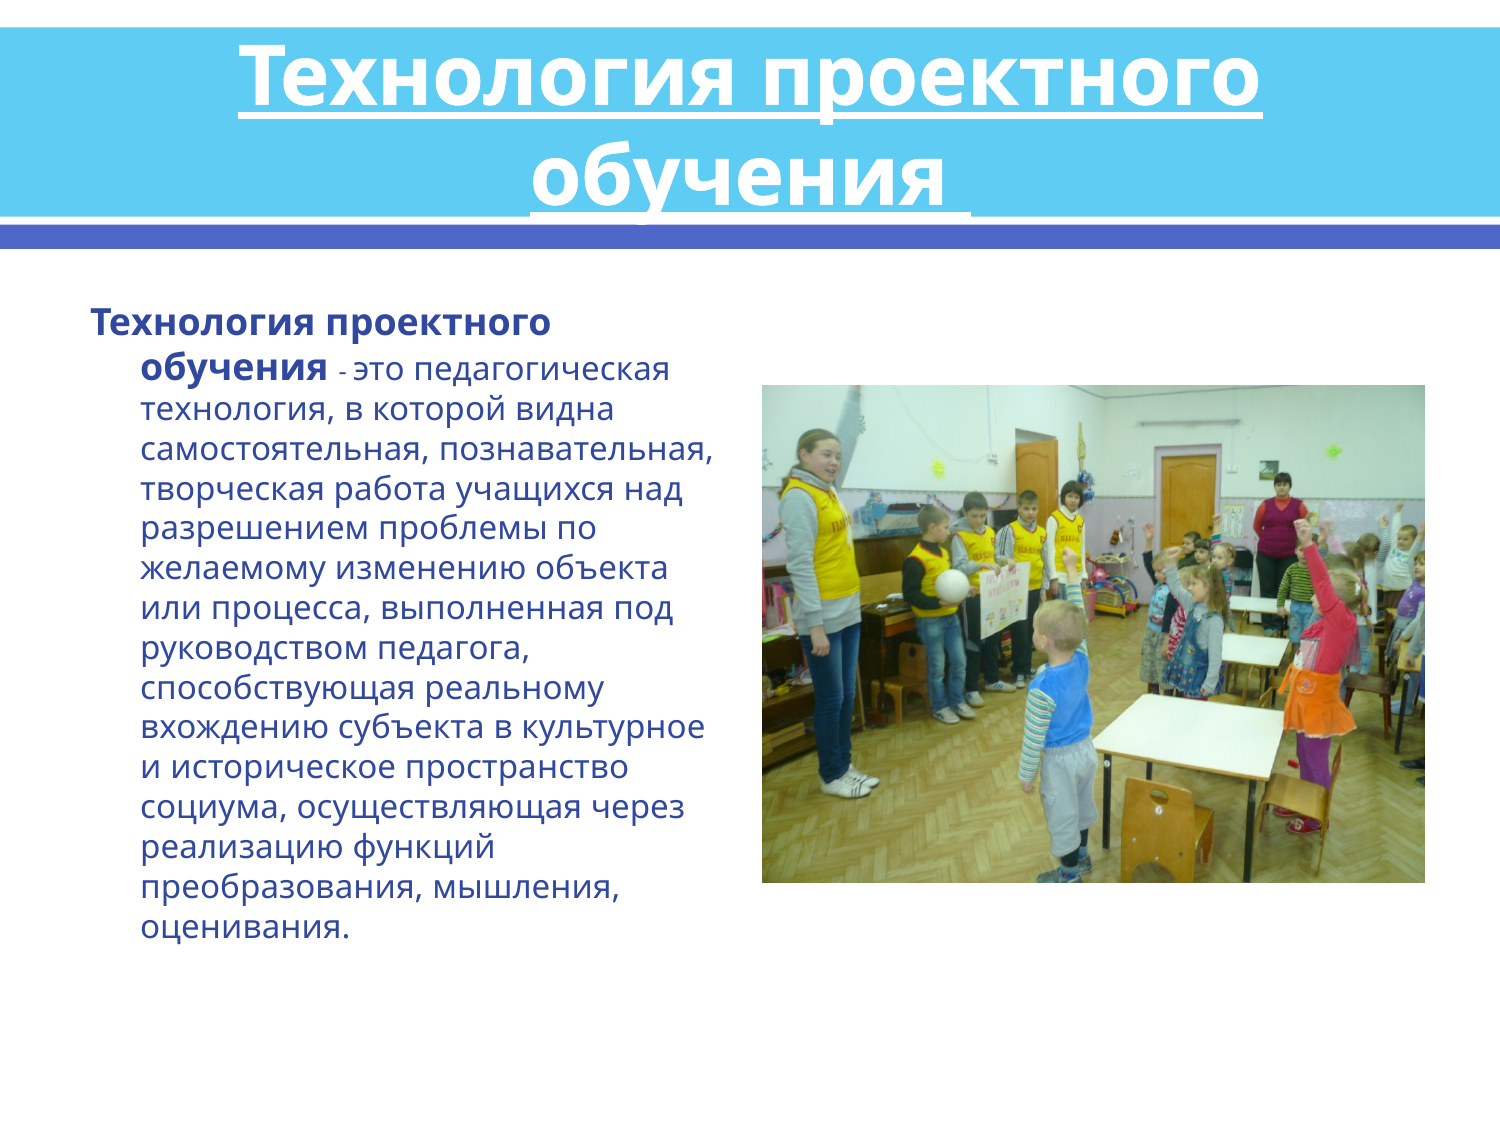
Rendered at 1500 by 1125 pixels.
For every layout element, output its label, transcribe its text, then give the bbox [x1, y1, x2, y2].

title Технология проектного обучения [75, 29, 1425, 213]
list Технология проектного обучения - это педагогическая технология, в которой видна самостоятельная, познавательная, творческая работа учащихся над разрешением проблемы по желаемому изменению объекта или процесса, выполненная под руководством педагога, способствующая реальному вхождению субъекта в культурное и историческое пространство социума, осуществляющая через реализацию функций преобразования, мышления, оценивания. [75, 262, 738, 1005]
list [762, 384, 1426, 883]
